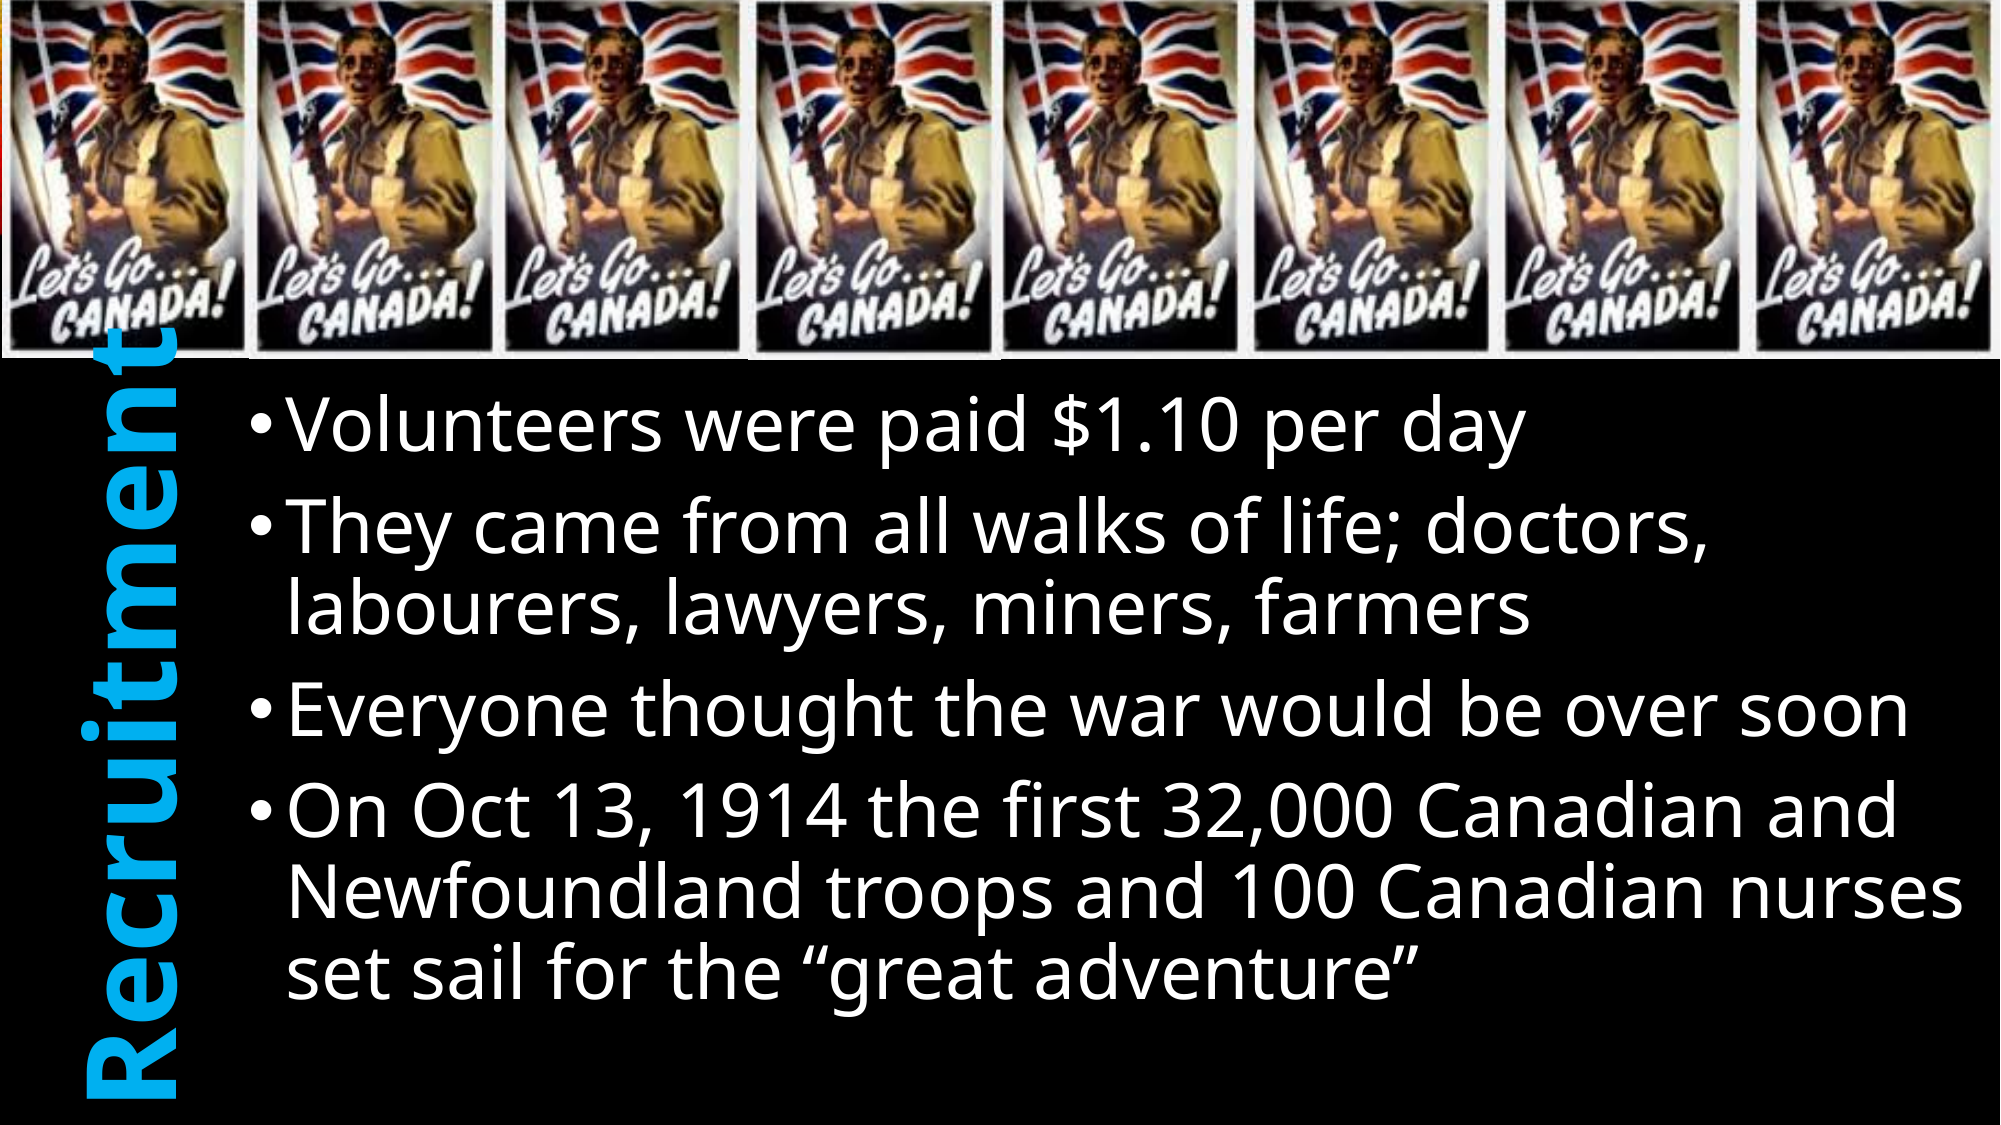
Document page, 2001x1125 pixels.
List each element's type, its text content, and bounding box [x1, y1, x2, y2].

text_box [1, 0, 2000, 361]
list Volunteers were paid $1.10 per day They came from all walks of life; doctors, labourers, lawyers, miners, farmers Everyone thought the war would be over soon On Oct 13, 1914 the first 32,000 Canadian and Newfoundland troops and 100 Canadian nurses set sail for the “great adventure” [233, 379, 2000, 1040]
text_box Recruitment [44, 361, 210, 1125]
